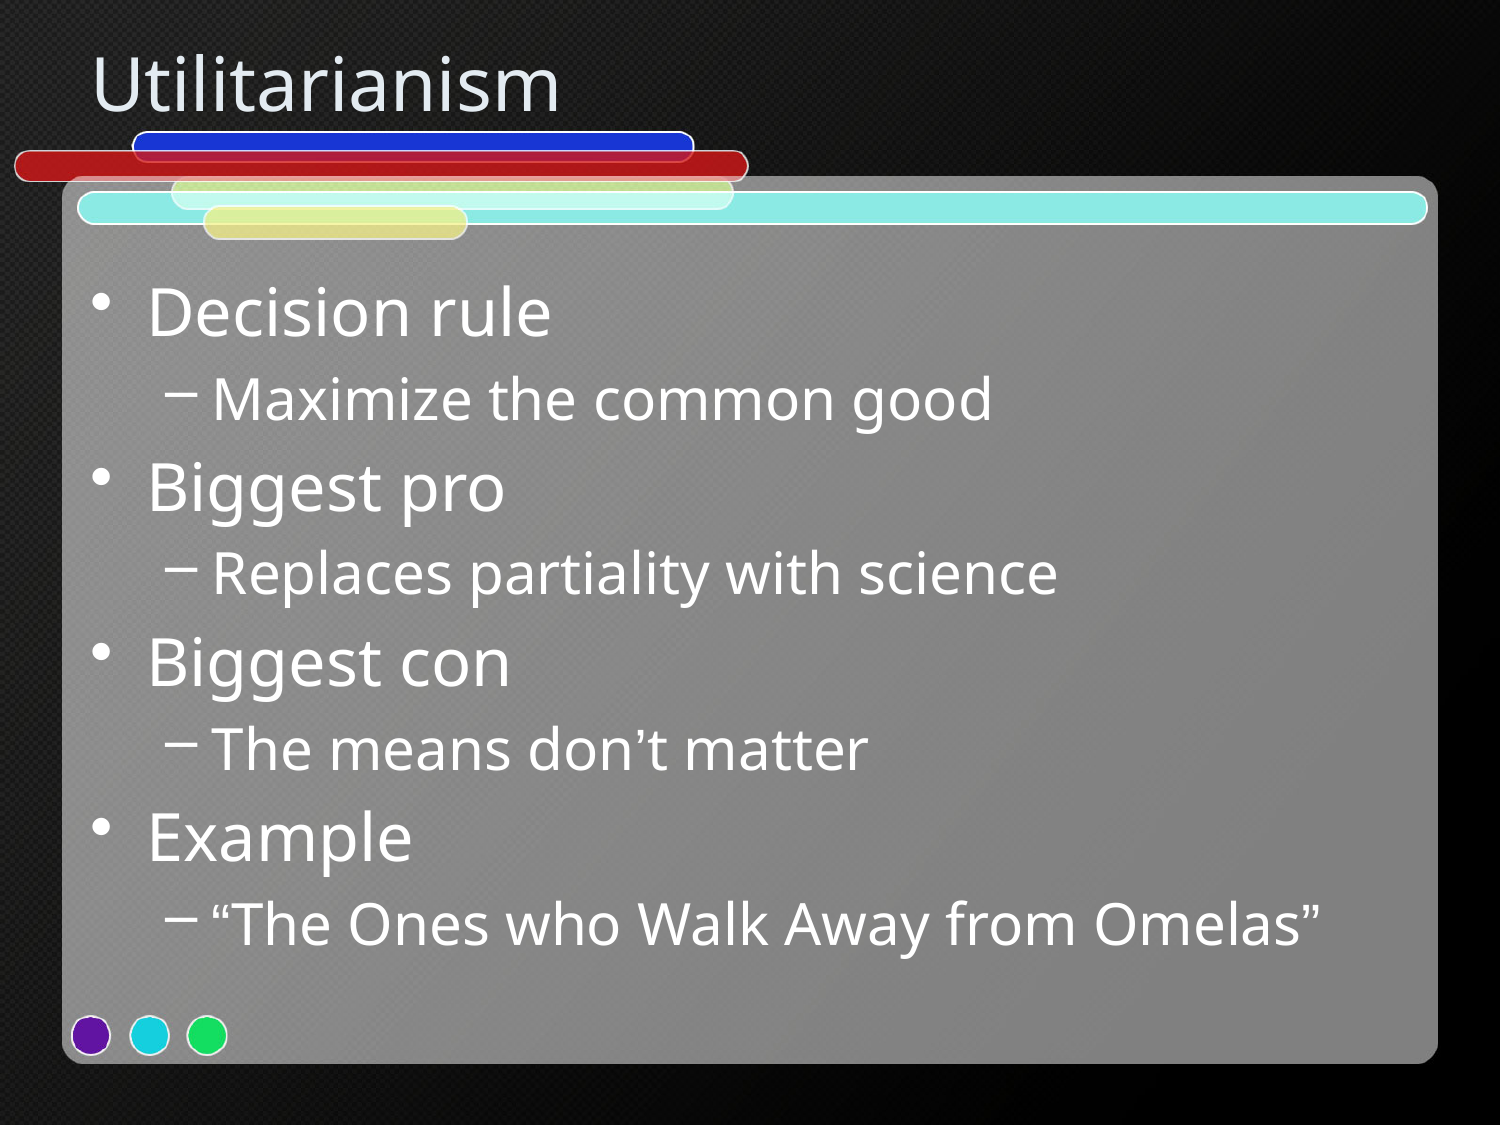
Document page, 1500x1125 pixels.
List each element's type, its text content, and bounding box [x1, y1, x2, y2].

picture [0, 0, 1500, 1125]
list Decision rule Maximize the common good Biggest pro Replaces partiality with science Biggest con The means don’t matter Example “The Ones who Walk Away from Omelas” [75, 262, 1425, 1005]
title Utilitarianism [75, 24, 1425, 138]
